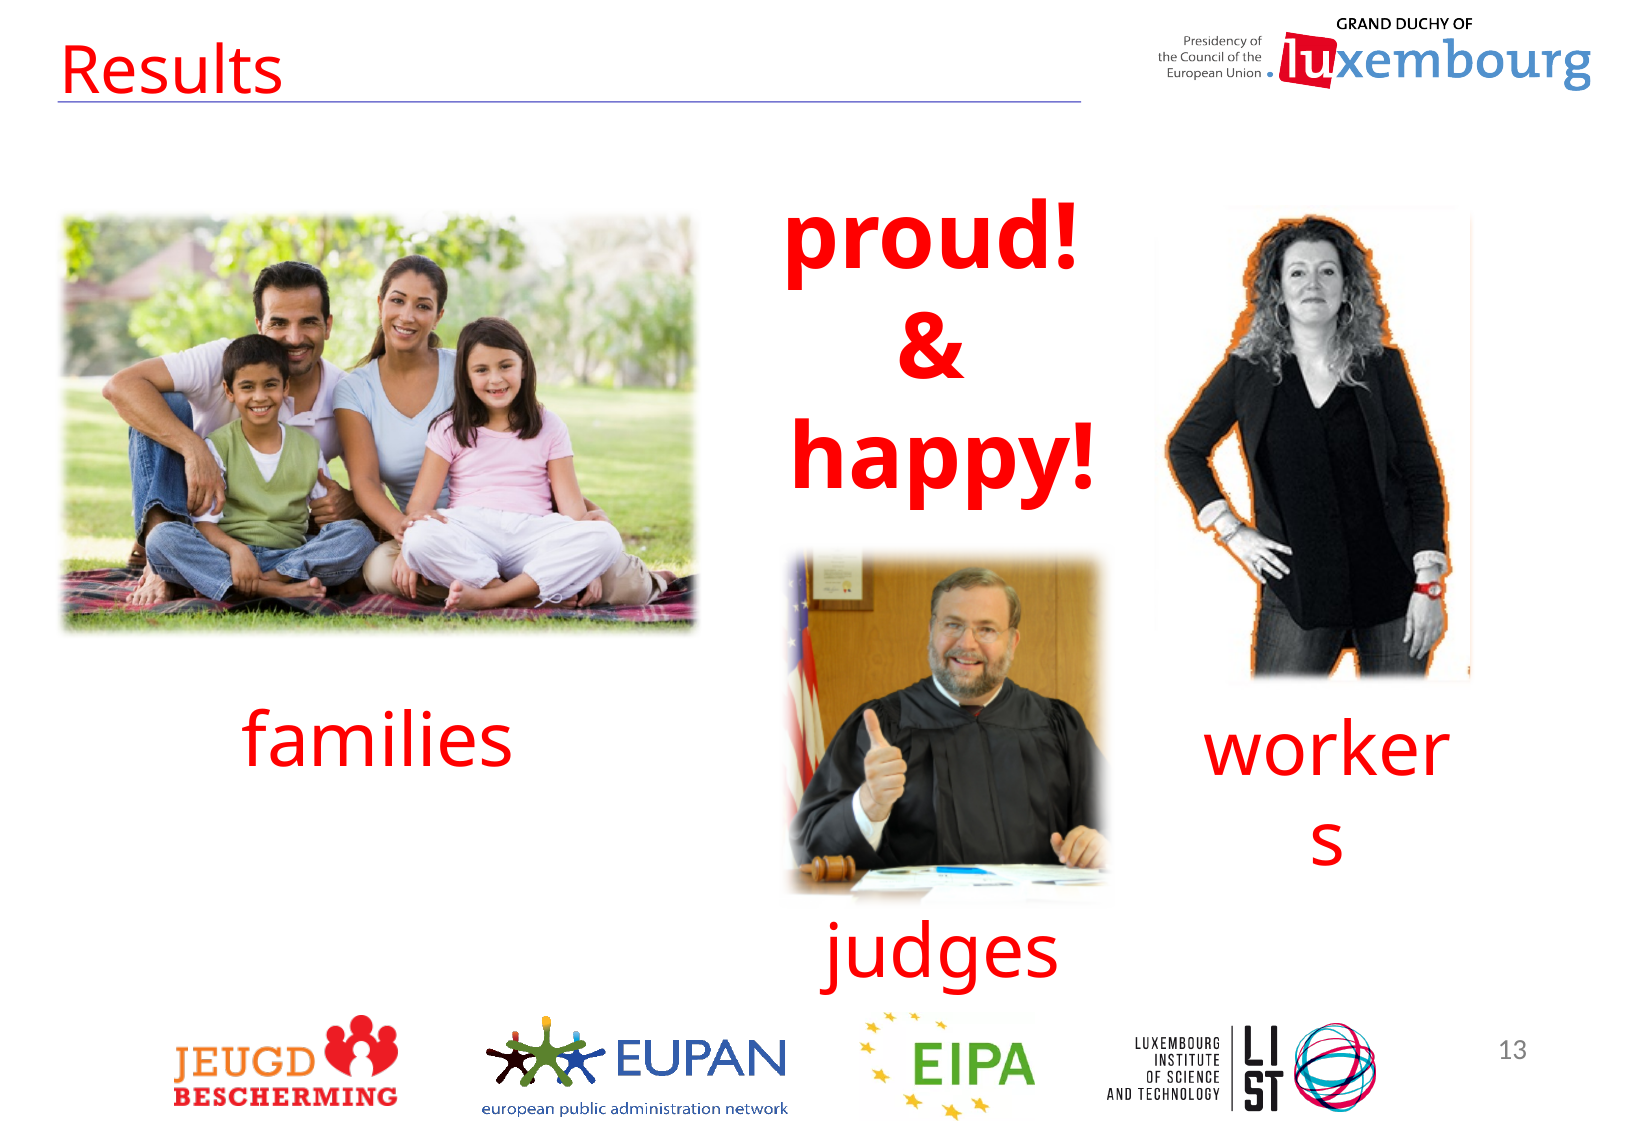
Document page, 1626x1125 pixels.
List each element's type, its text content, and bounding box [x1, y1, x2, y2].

picture [1107, 1023, 1376, 1112]
picture [859, 1016, 1035, 1121]
text_box Results [44, 19, 1625, 184]
text_box workers [1174, 693, 1481, 978]
picture [482, 1016, 788, 1117]
slide_number 13 [1426, 1023, 1543, 1107]
text_box judges [782, 918, 1103, 1016]
picture [770, 543, 1115, 909]
picture [54, 207, 702, 639]
picture [174, 1015, 400, 1107]
picture [1154, 205, 1475, 690]
text_box proud! & happy! [741, 184, 1144, 515]
text_box families [153, 684, 603, 879]
